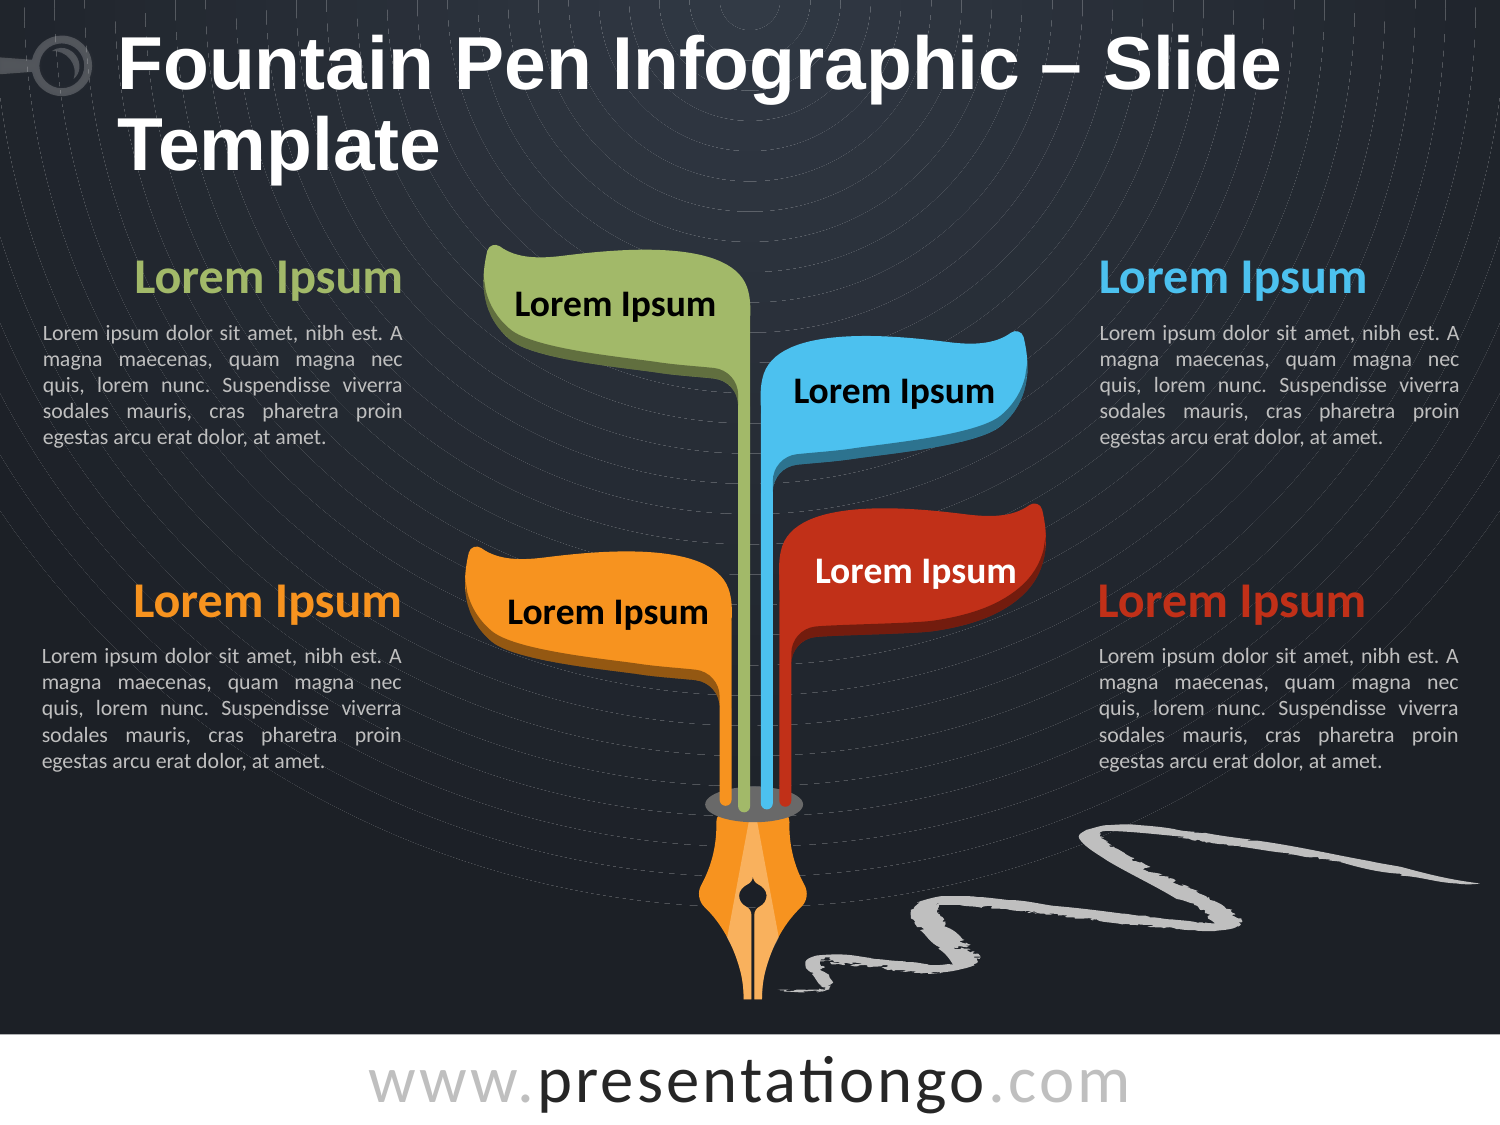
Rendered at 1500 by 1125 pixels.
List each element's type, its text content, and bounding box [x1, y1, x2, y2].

title Fountain Pen Infographic – Slide Template [103, 17, 1397, 139]
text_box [465, 244, 1046, 1000]
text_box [1097, 558, 1459, 782]
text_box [1098, 235, 1460, 459]
text_box [1046, 824, 1480, 932]
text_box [40, 558, 403, 782]
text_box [41, 235, 404, 459]
